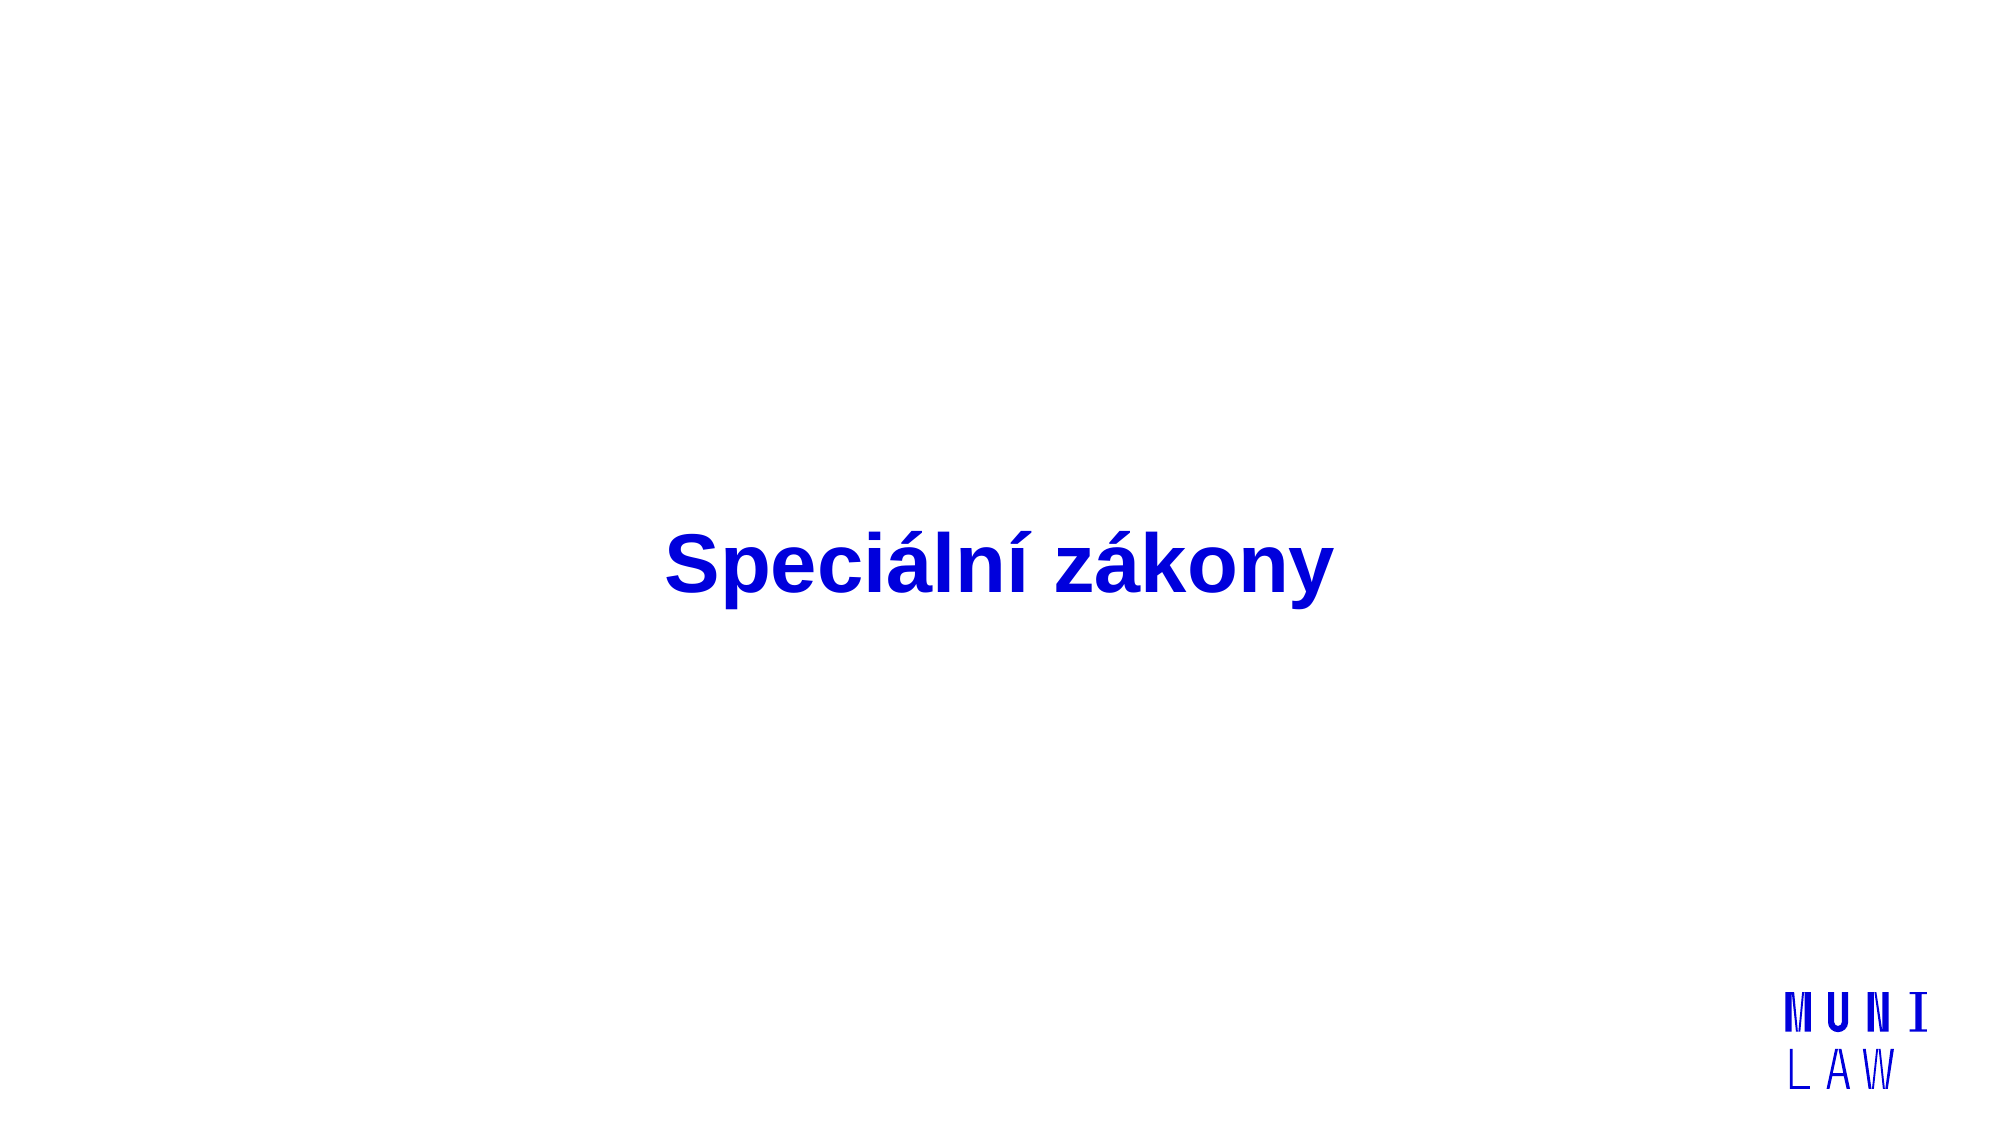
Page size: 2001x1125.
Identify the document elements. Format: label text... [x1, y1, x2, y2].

title Speciální zákony [117, 525, 1882, 600]
